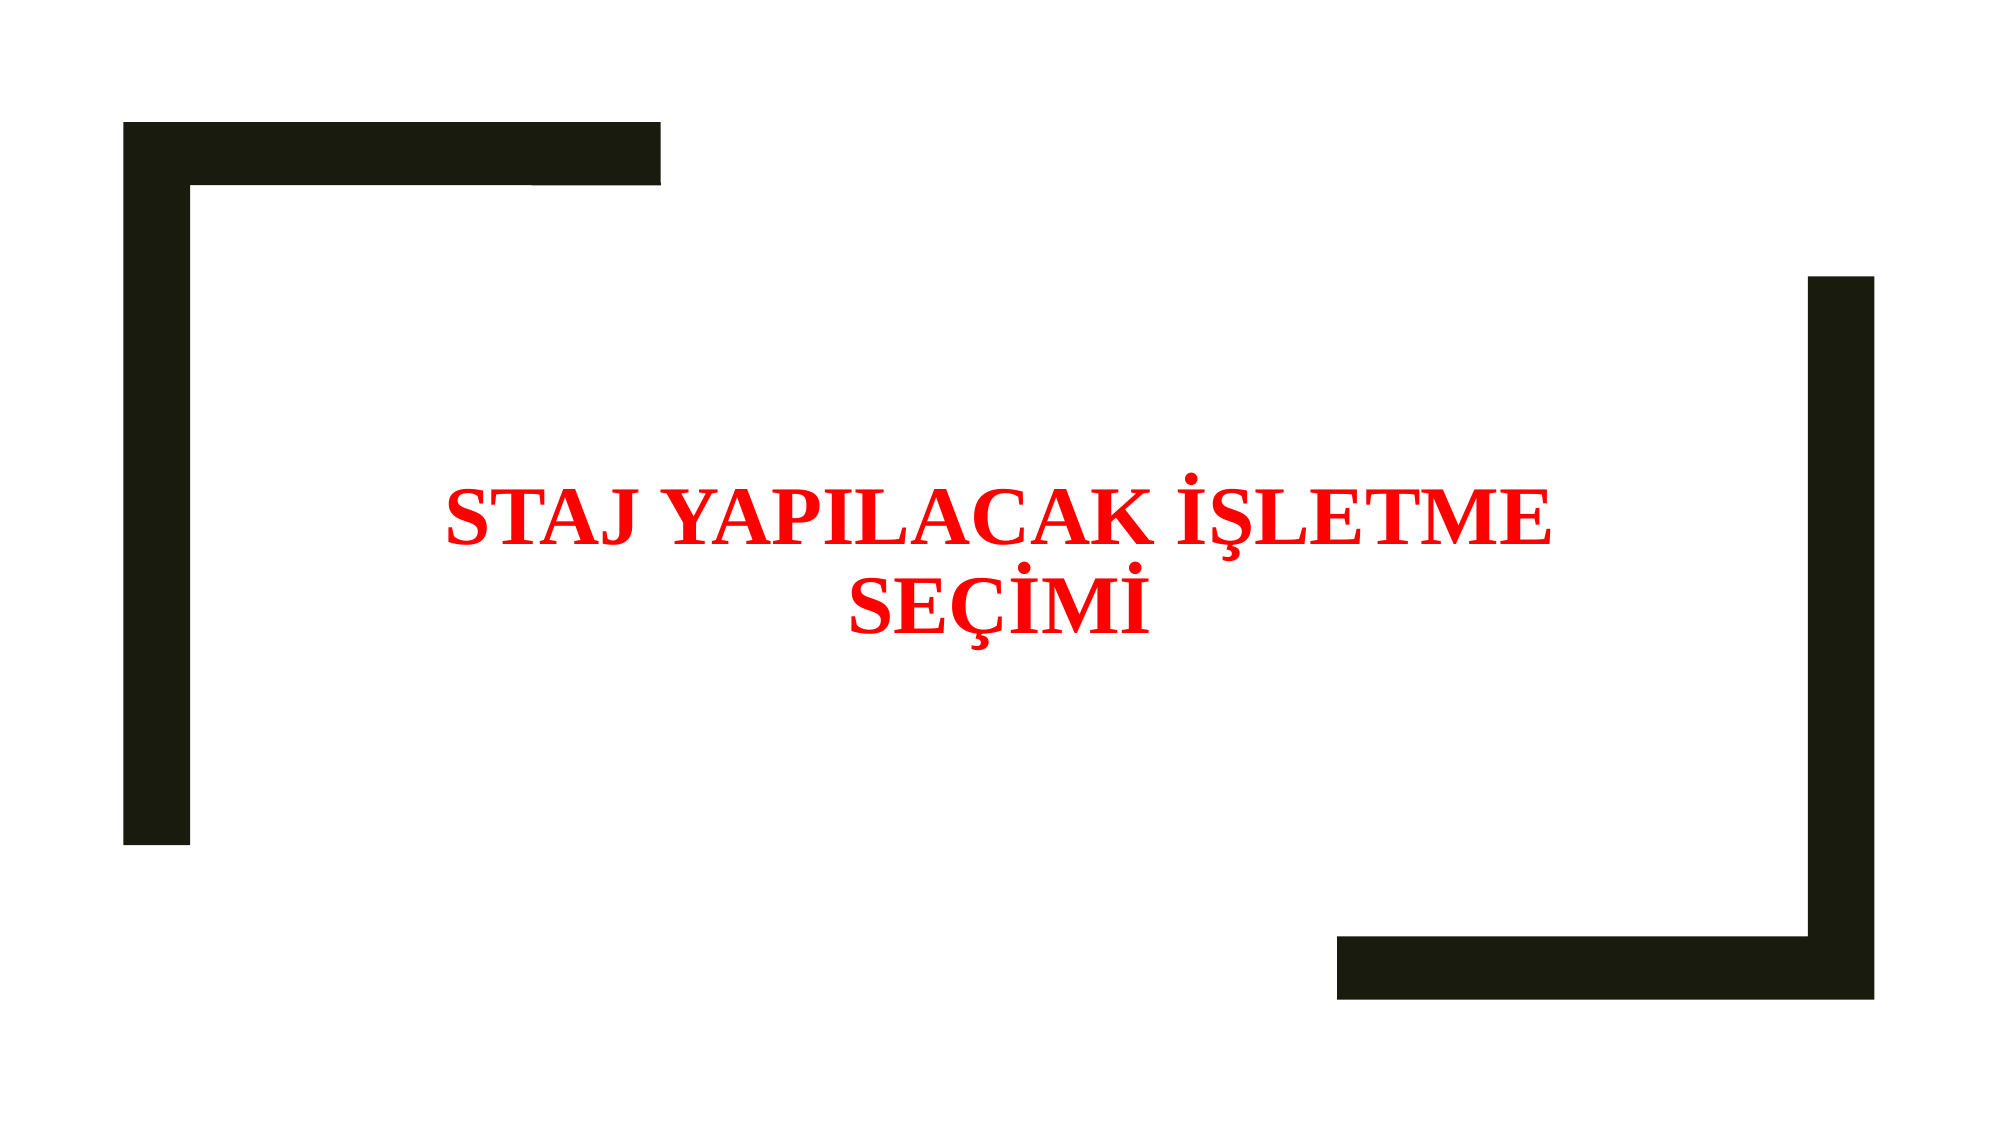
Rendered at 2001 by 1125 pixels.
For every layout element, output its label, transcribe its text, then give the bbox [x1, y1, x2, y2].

title STAJ yapılacak İşletme SEÇİMİ [360, 246, 1640, 879]
